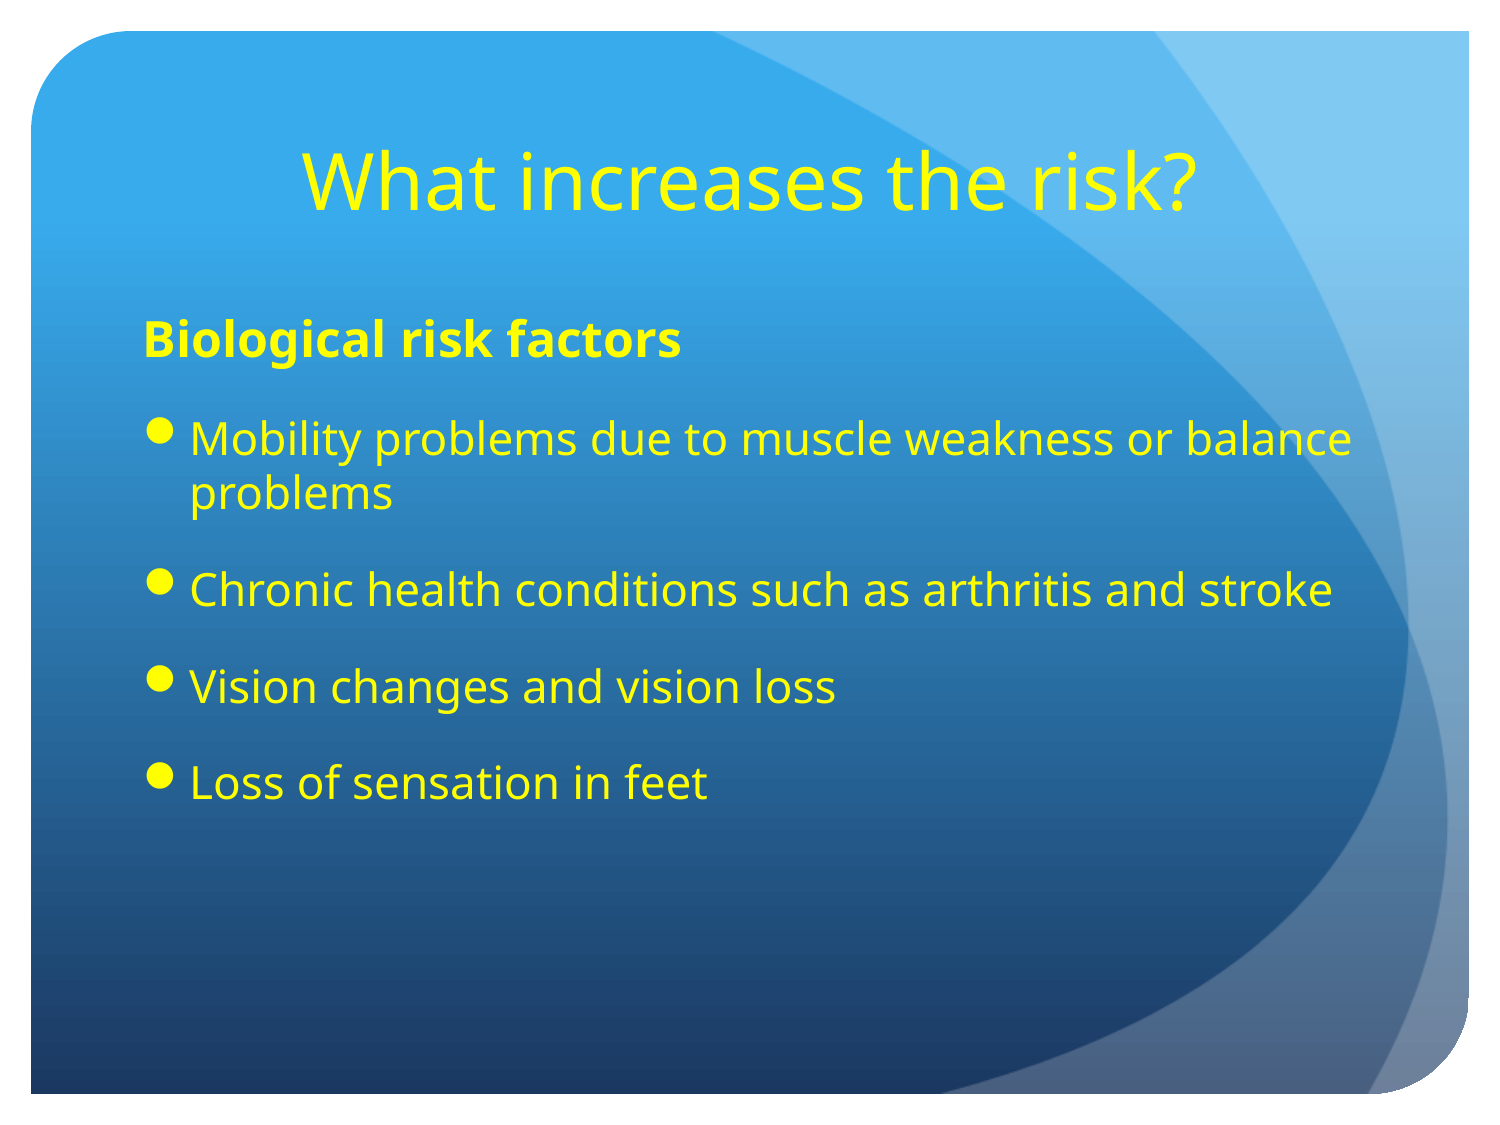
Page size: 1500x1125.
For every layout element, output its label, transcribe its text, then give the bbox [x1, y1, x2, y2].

title What increases the risk? [127, 62, 1372, 234]
list Biological risk factors Mobility problems due to muscle weakness or balance problems Chronic health conditions such as arthritis and stroke Vision changes and vision loss Loss of sensation in feet [127, 299, 1372, 991]
picture [24, 30, 1473, 1094]
